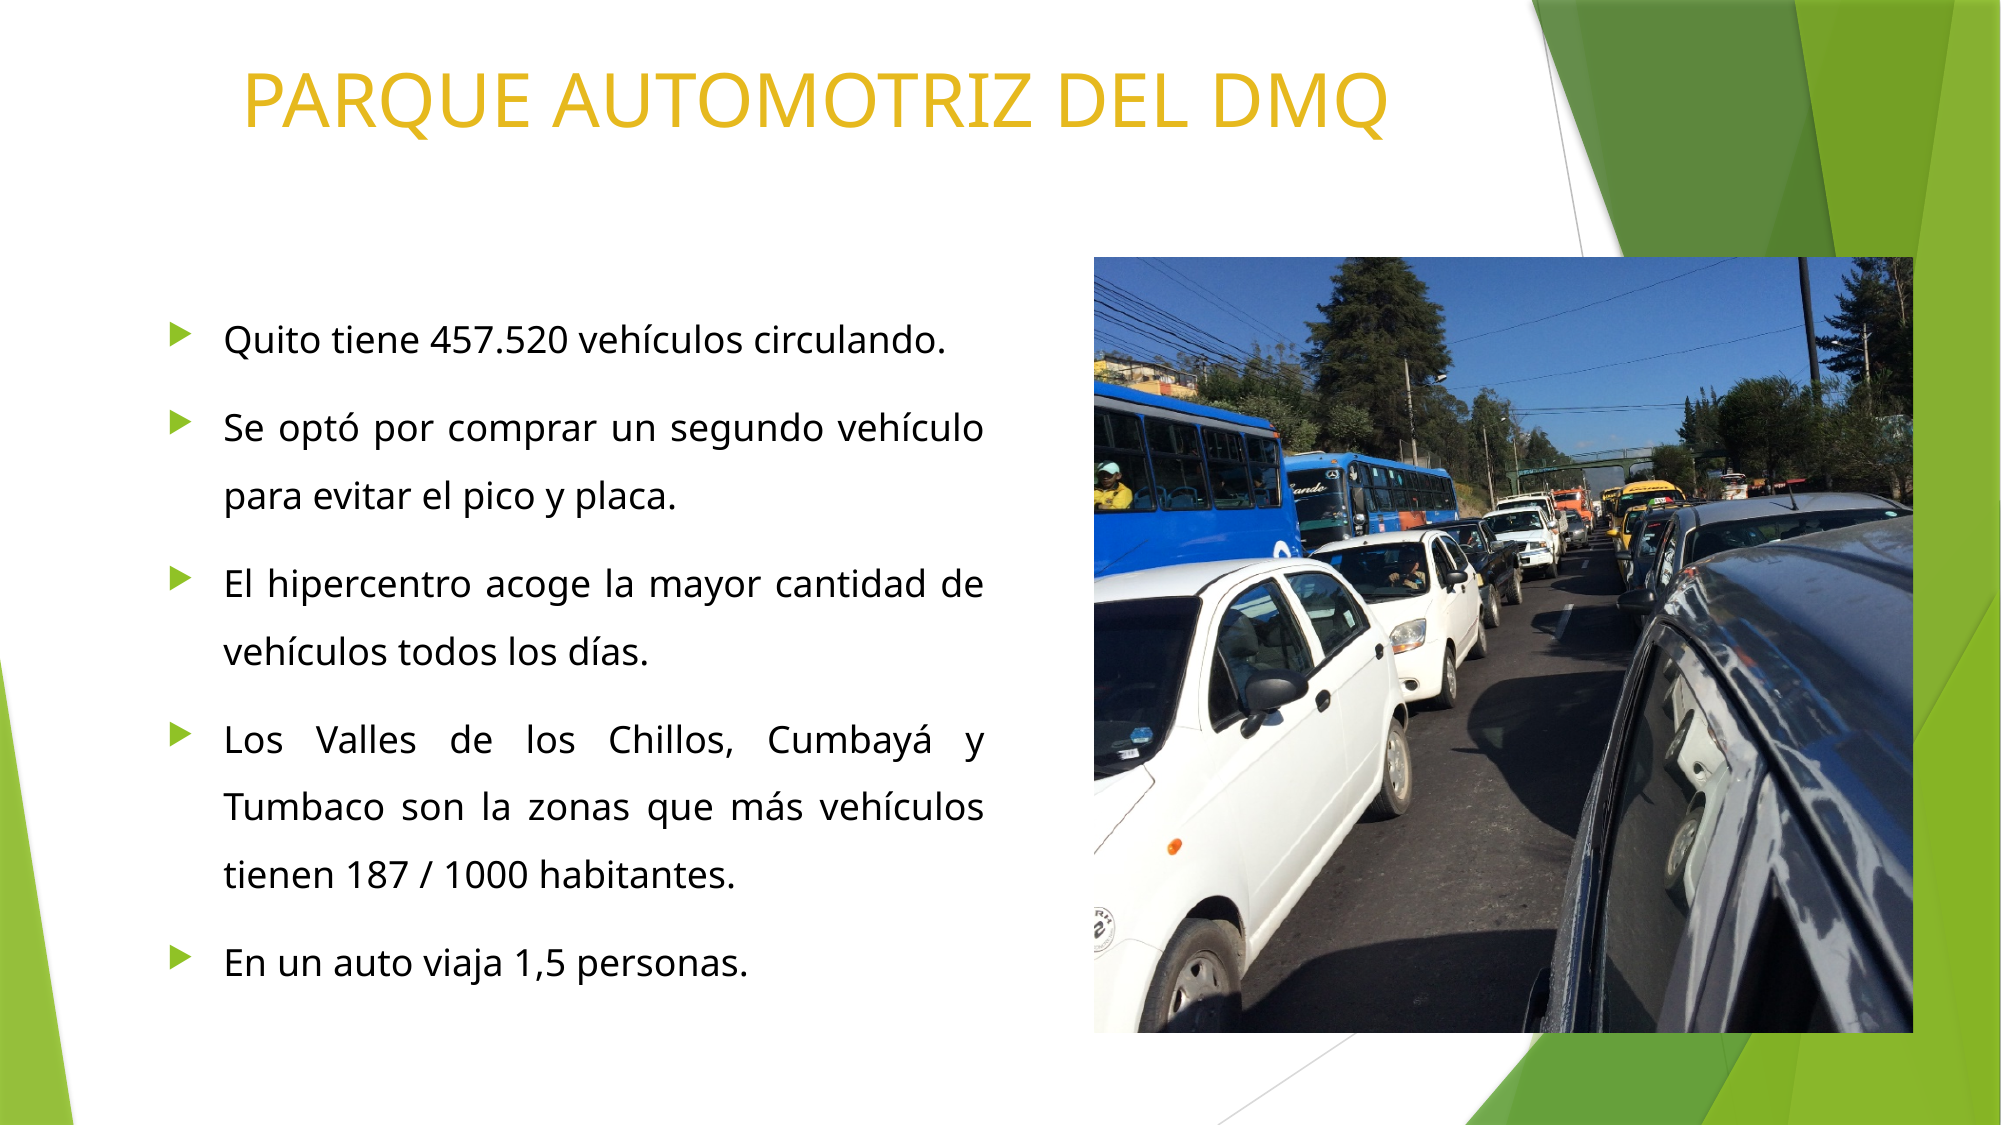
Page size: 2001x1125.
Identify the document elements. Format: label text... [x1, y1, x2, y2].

title PARQUE AUTOMOTRIZ DEL DMQ [111, 44, 1522, 170]
list Quito tiene 457.520 vehículos circulando. Se optó por comprar un segundo vehículo para evitar el pico y placa. El hipercentro acoge la mayor cantidad de vehículos todos los días. Los Valles de los Chillos, Cumbayá y Tumbaco son la zonas que más vehículos tienen 187 / 1000 habitantes. En un auto viaja 1,5 personas. [152, 285, 1001, 1033]
picture [1094, 234, 1914, 1056]
